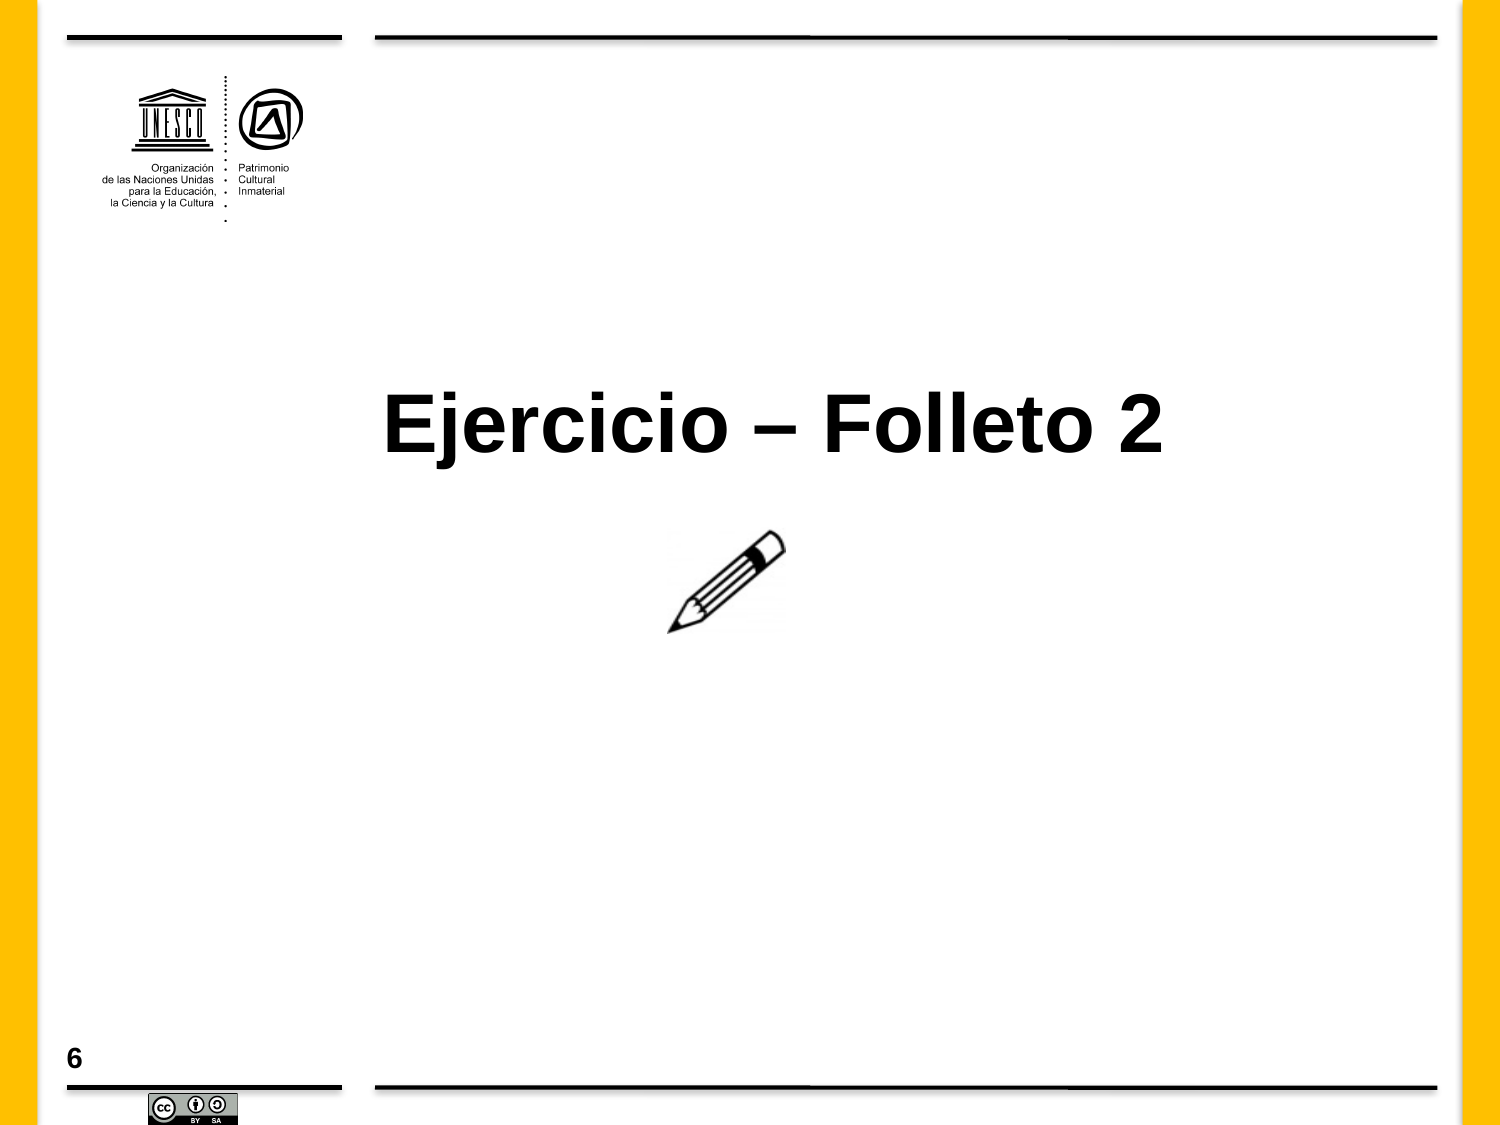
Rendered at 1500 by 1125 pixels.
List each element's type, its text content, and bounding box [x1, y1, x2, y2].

picture [148, 1093, 238, 1125]
text_box Ejercicio – Folleto 2 [368, 361, 1180, 577]
picture [666, 526, 786, 634]
picture [102, 76, 303, 222]
